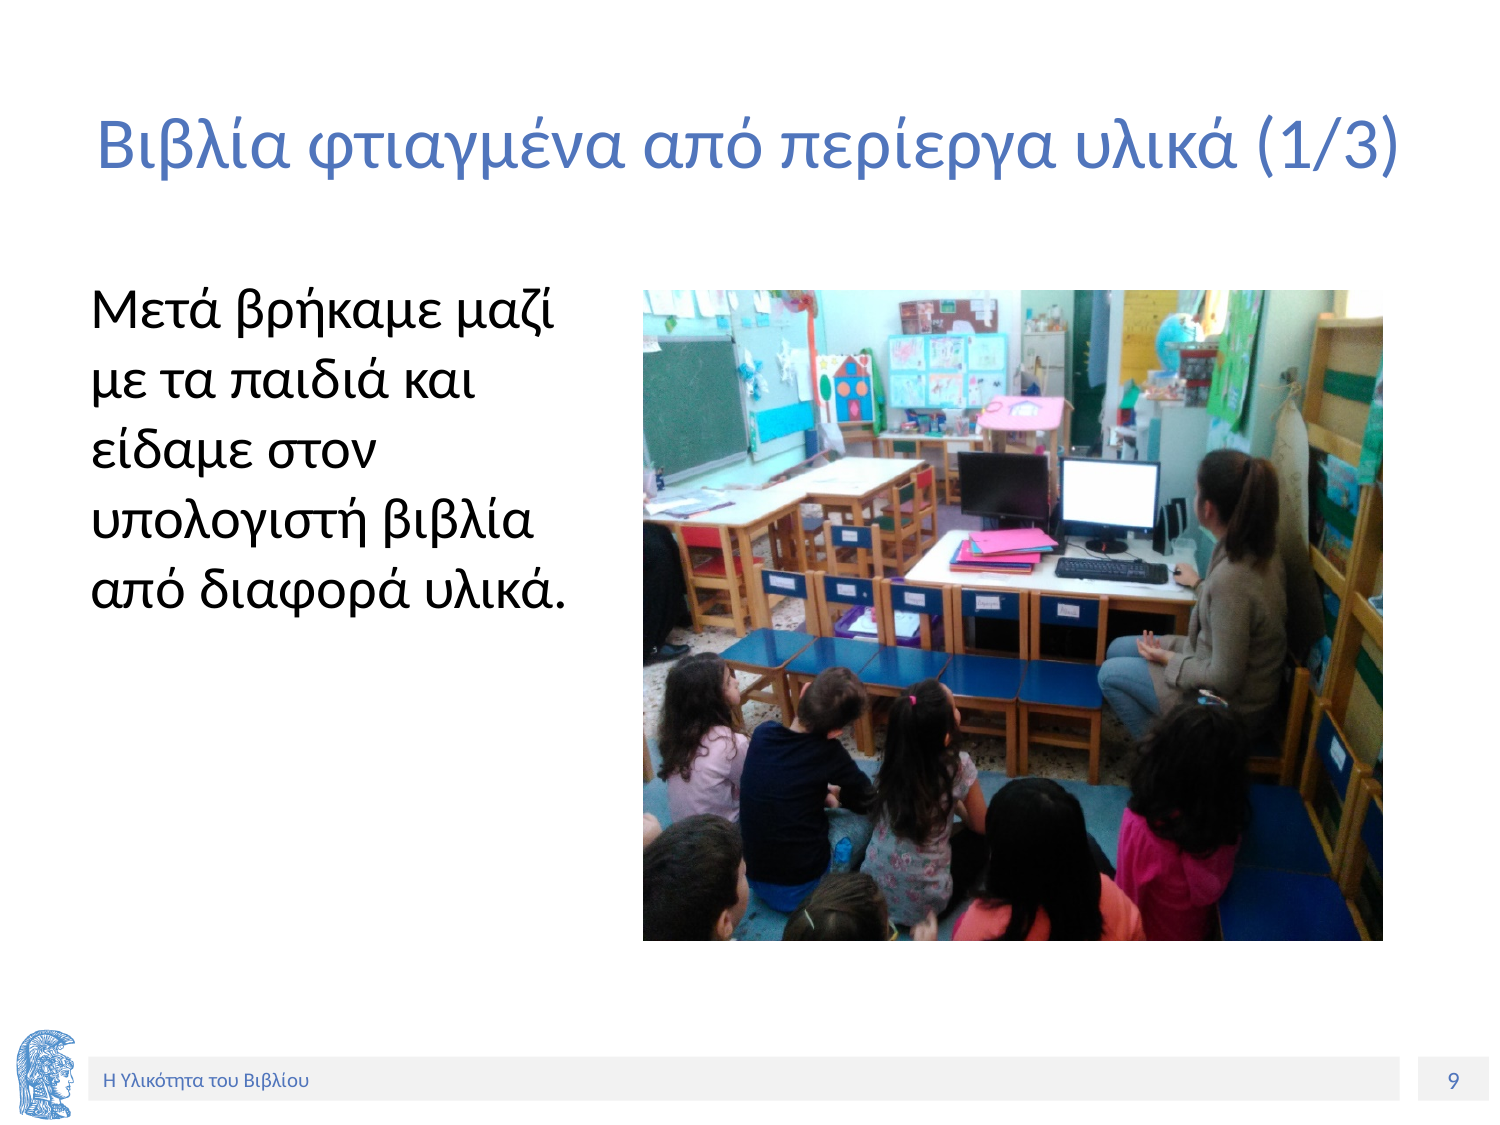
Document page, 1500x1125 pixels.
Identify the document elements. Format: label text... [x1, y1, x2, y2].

list Μετά βρήκαμε μαζί με τα παιδιά και είδαμε στον υπολογιστή βιβλία από διαφορά υλικά. [75, 262, 597, 1005]
picture [9, 1026, 81, 1120]
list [643, 290, 1383, 941]
title Βιβλία φτιαγμένα από περίεργα υλικά (1/3) [75, 45, 1425, 233]
